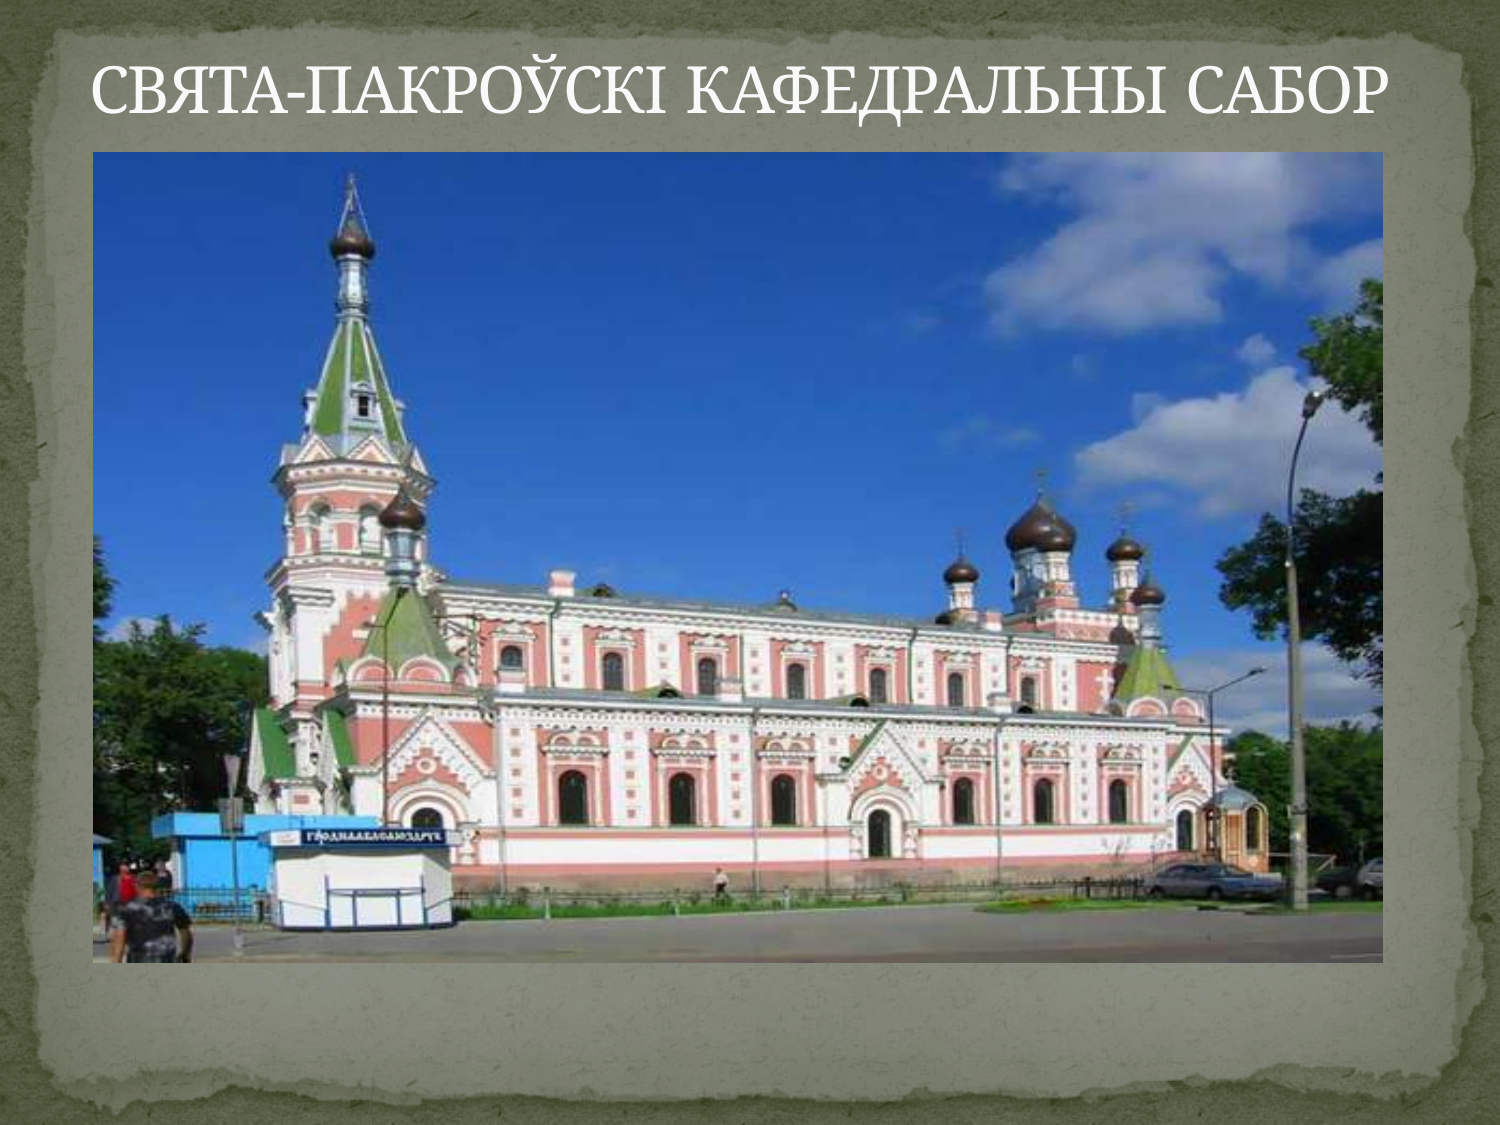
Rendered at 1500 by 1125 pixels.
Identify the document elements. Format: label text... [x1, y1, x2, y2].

title СВЯТА-ПАКРОЎСКІ КАФЕДРАЛЬНЫ САБОР [74, 24, 1425, 225]
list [95, 154, 1382, 962]
